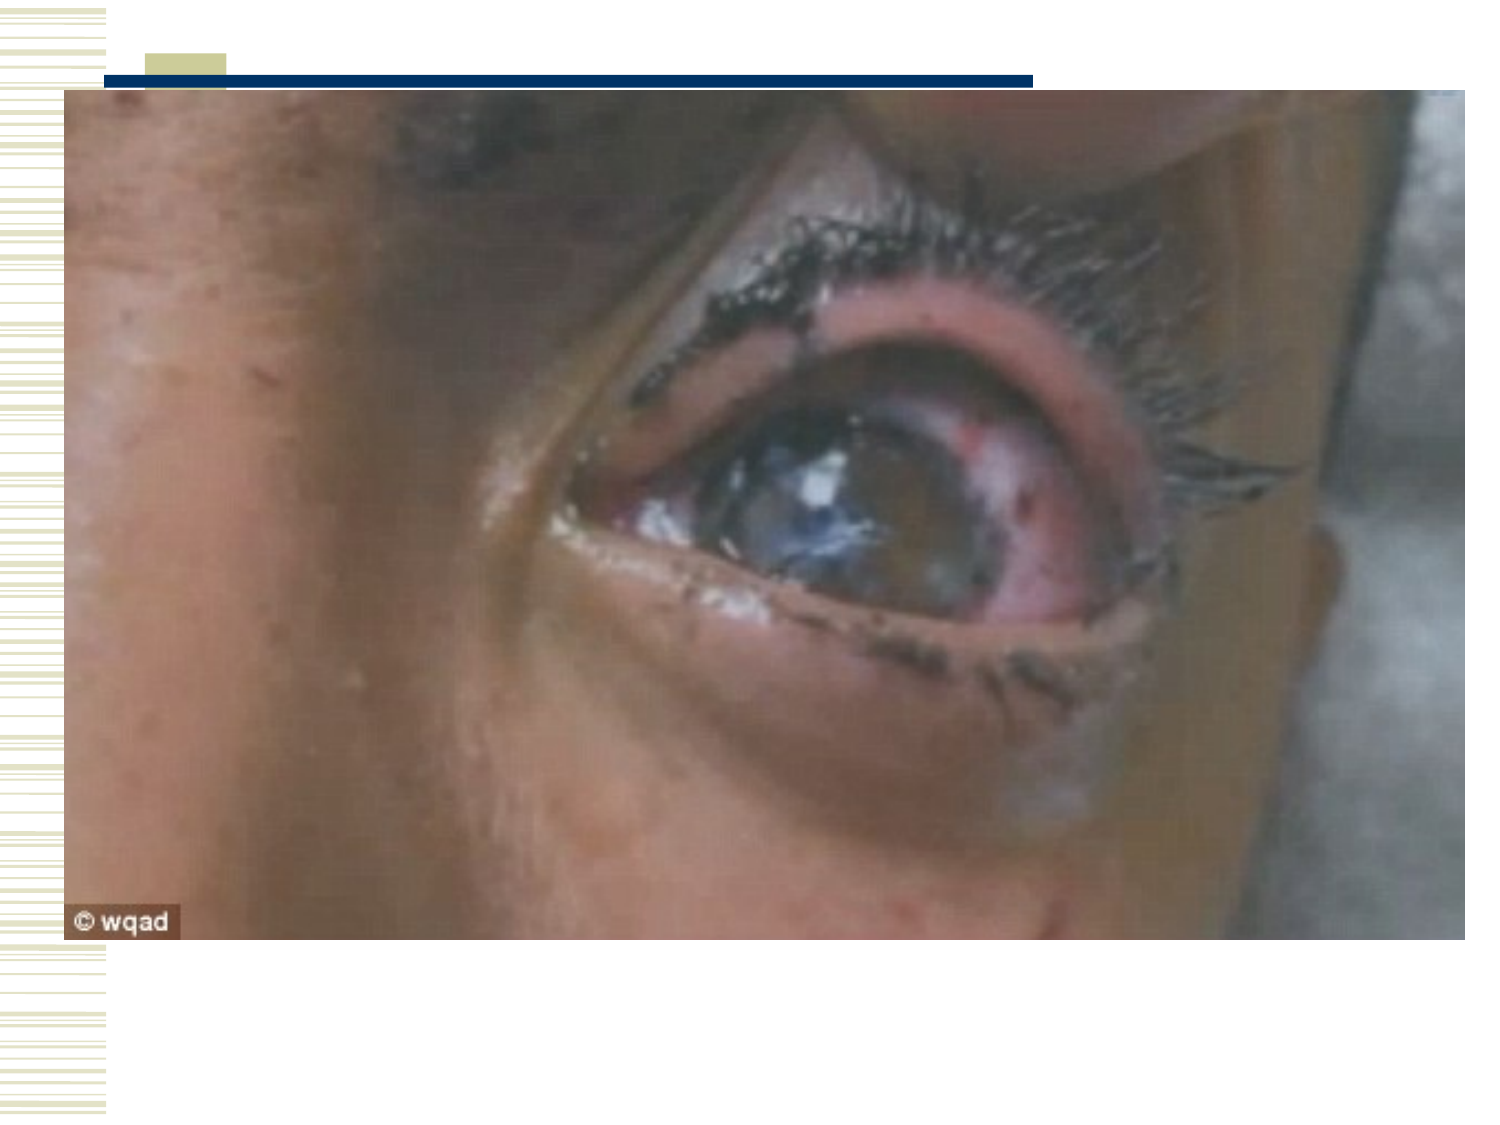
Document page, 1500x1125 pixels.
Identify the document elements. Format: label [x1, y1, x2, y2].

picture [64, 89, 1465, 941]
